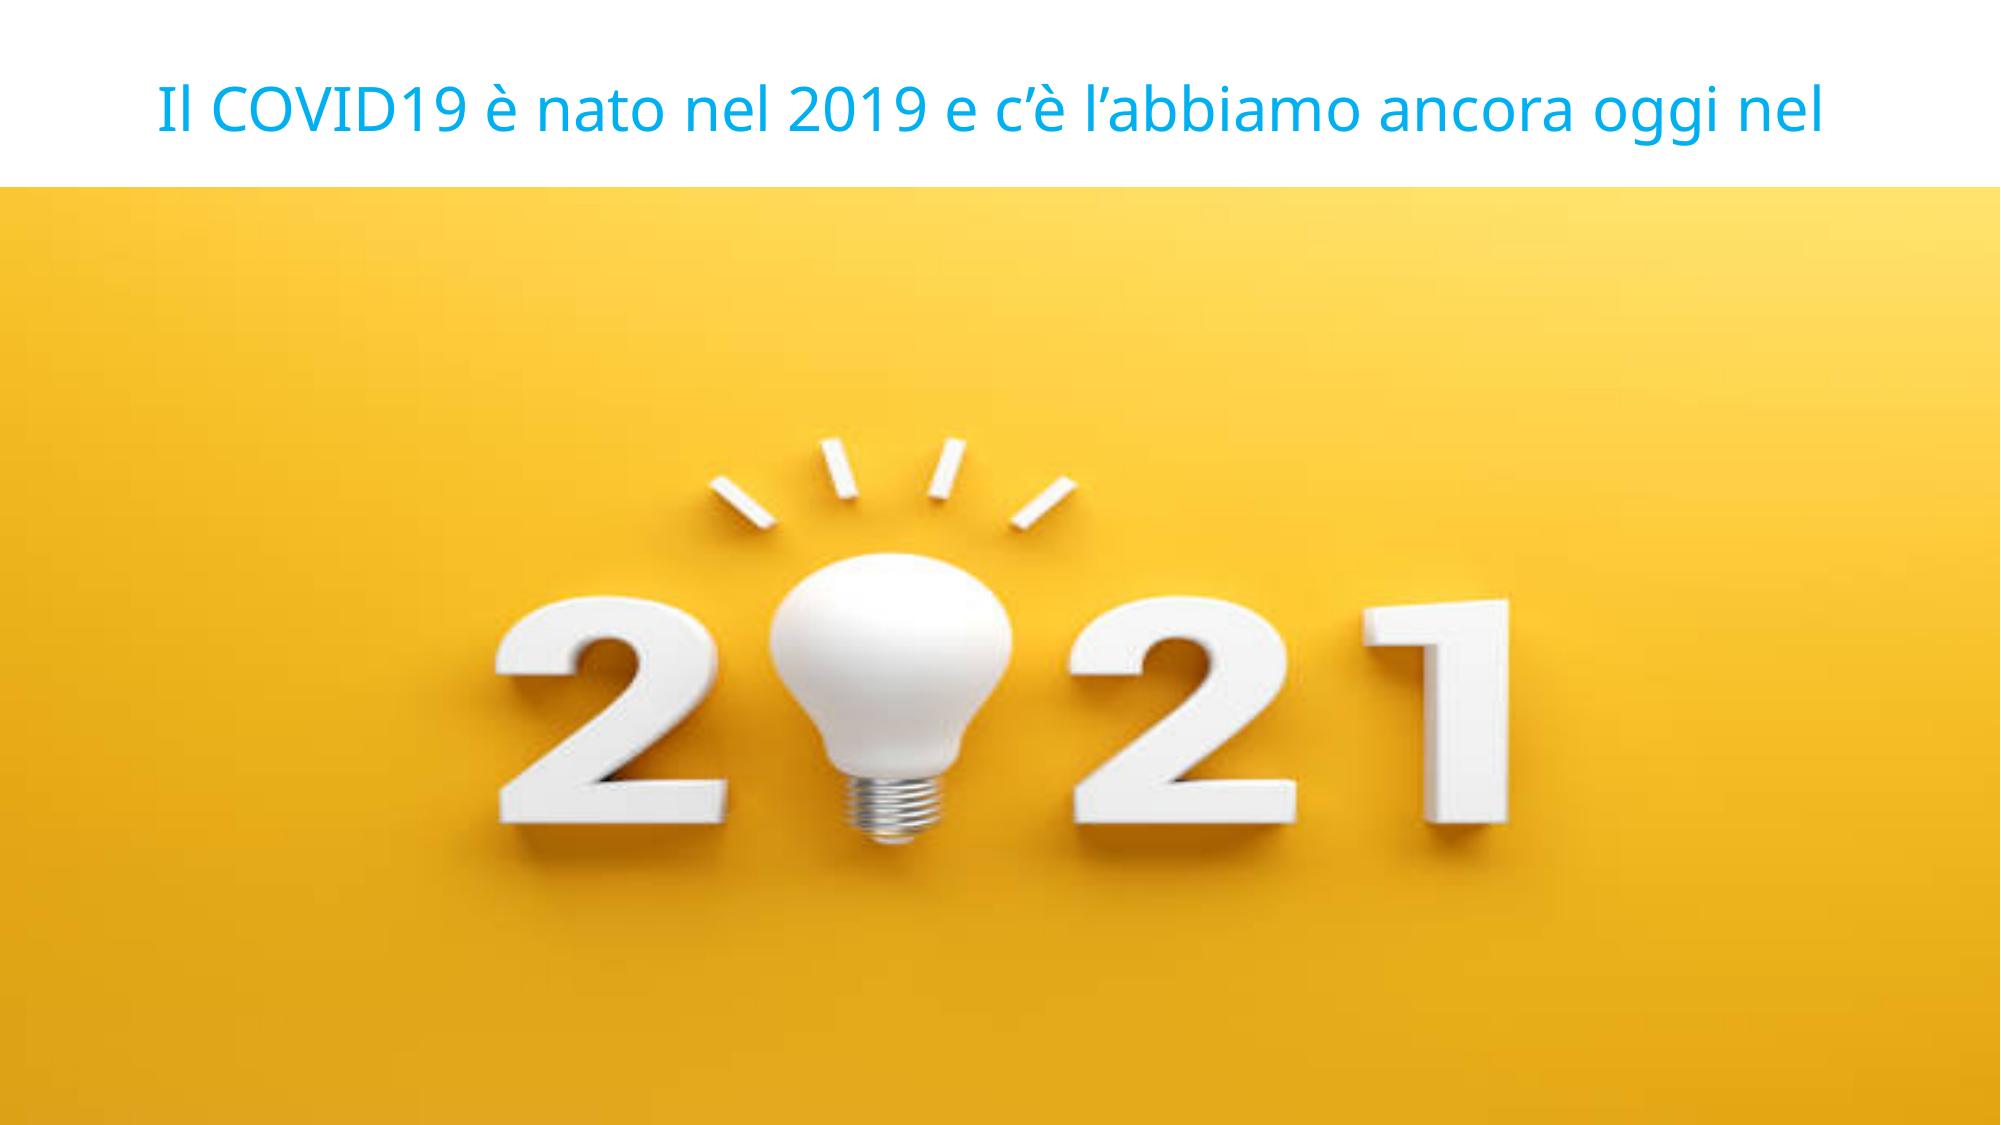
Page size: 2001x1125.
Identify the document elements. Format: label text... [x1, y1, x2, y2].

title Il COVID19 è nato nel 2019 e c’è l’abbiamo ancora oggi nel [137, 40, 1863, 177]
picture [0, 187, 2000, 1125]
